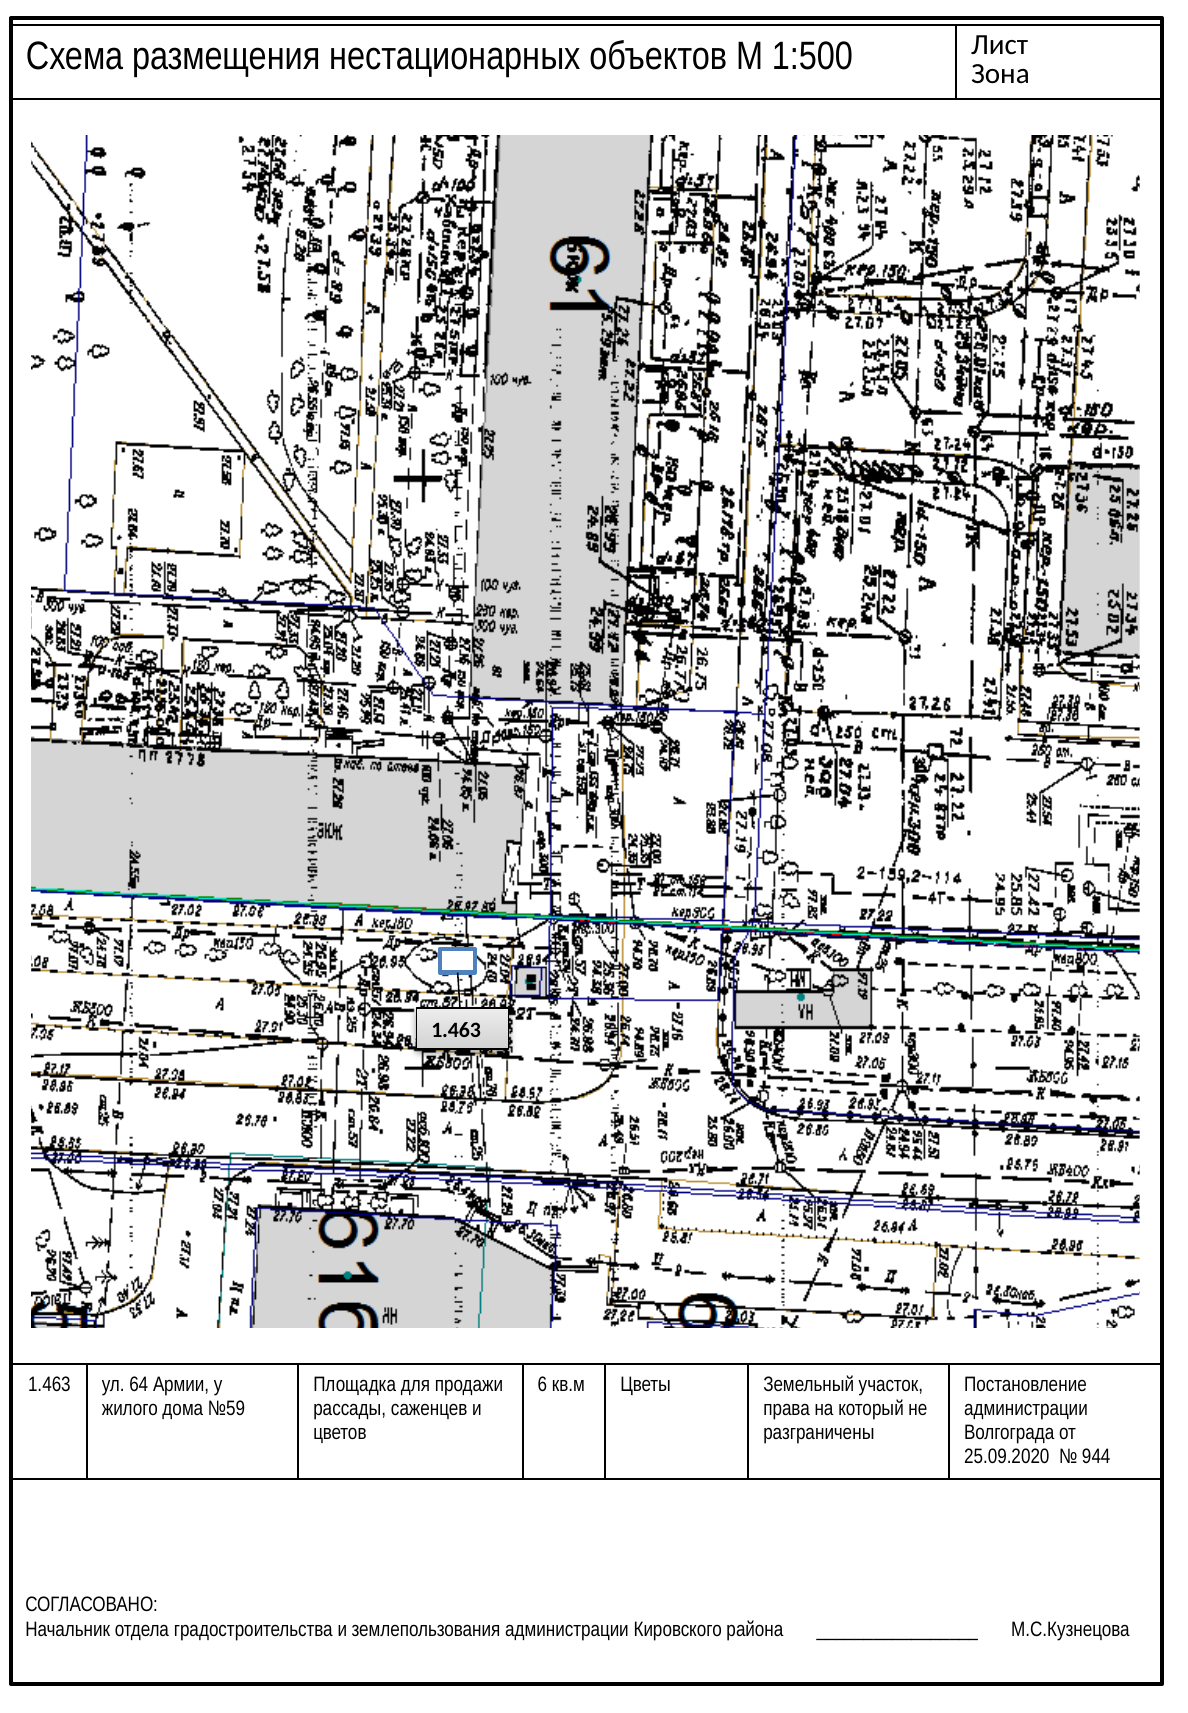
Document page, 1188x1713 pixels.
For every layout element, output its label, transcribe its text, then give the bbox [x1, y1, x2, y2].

table_header Лист Зона [957, 26, 1161, 98]
table_header Цветы [606, 1365, 747, 1478]
table_header Схема размещения нестационарных объектов М 1:500 [12, 26, 955, 98]
table_header Площадка для продажи рассады, саженцев и цветов [299, 1365, 522, 1478]
table_header 1.463 [13, 1365, 86, 1478]
table_header Постановление администрации Волгограда от 25.09.2020 № 944 [950, 1365, 1163, 1478]
picture [30, 135, 1140, 1328]
text_box СОГЛАСОВАНО: Начальник отдела градостроительства и землепользования администрации Кировского района _________________ М.С.Кузнецова [10, 1583, 1163, 1648]
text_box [457, 972, 463, 1051]
text_box 3 [9, 16, 1164, 1686]
table_header ул. 64 Армии, у жилого дома №59 [88, 1365, 297, 1478]
table_header 6 кв.м [524, 1365, 604, 1478]
table_header Земельный участок, права на который не разграничены [749, 1365, 948, 1478]
